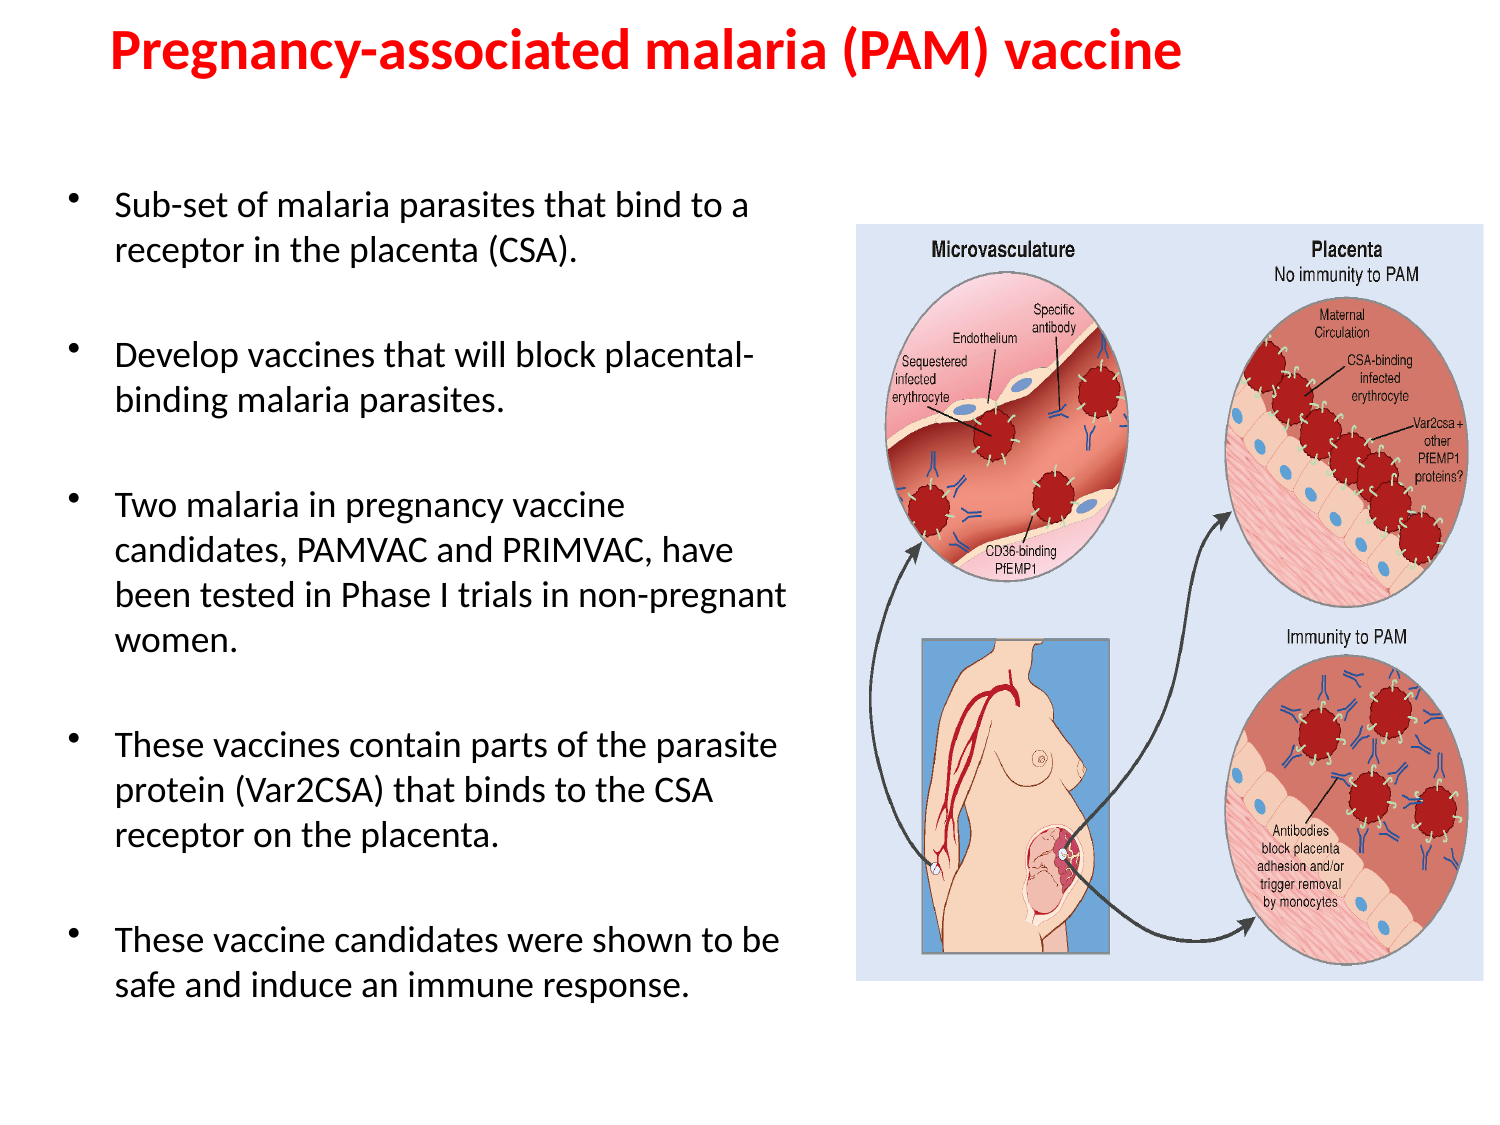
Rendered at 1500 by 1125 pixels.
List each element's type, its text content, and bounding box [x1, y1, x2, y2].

text_box Pregnancy-associated malaria (PAM) vaccine [95, 3, 1199, 89]
picture [855, 224, 1484, 982]
text_box Sub-set of malaria parasites that bind to a receptor in the placenta (CSA). Develop vaccines that will block placental-binding malaria parasites. Two malaria in pregnancy vaccine candidates, PAMVAC and PRIMVAC, have been tested in Phase I trials in non-pregnant women. These vaccines contain parts of the parasite protein (Var2CSA) that binds to the CSA receptor on the placenta. These vaccine candidates were shown to be safe and induce an immune response. [53, 172, 803, 1013]
